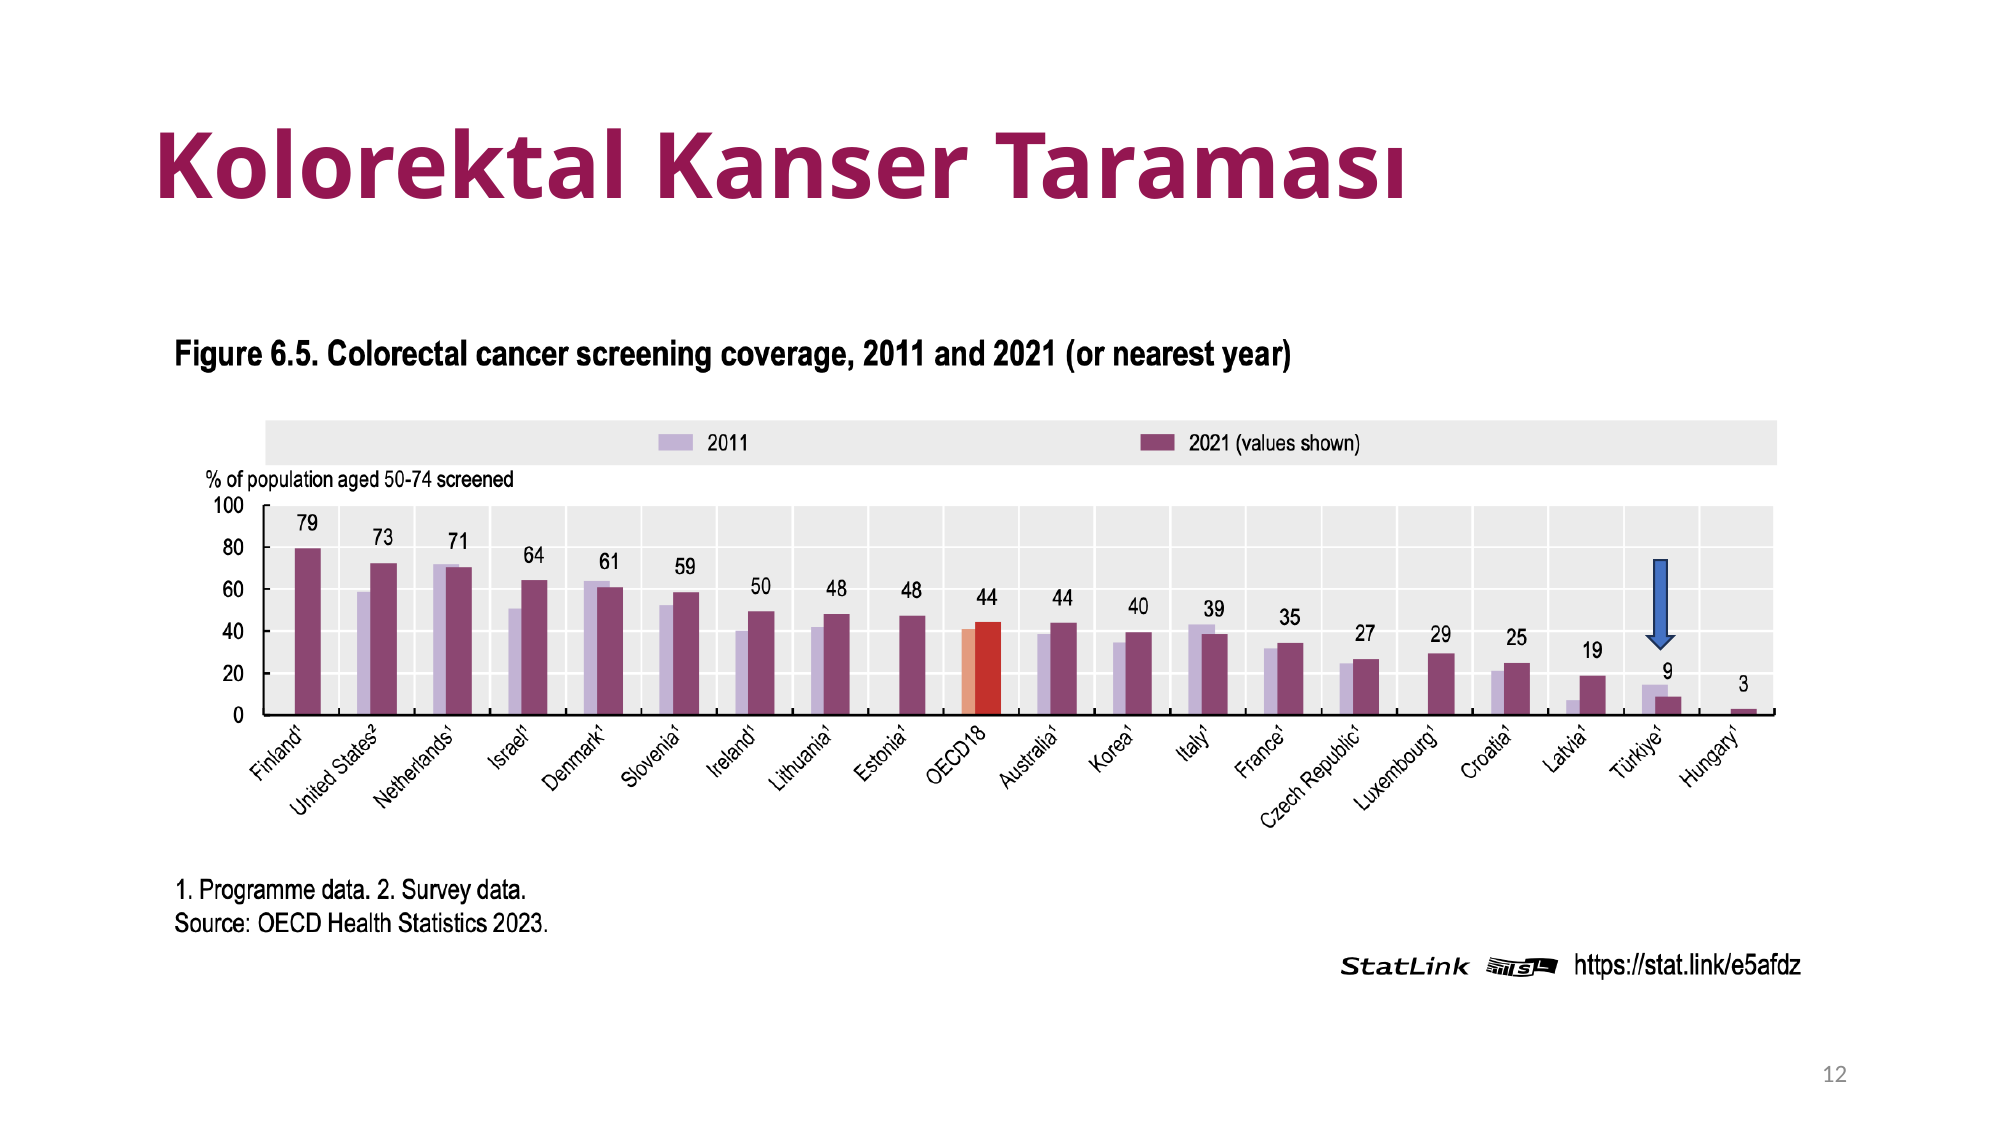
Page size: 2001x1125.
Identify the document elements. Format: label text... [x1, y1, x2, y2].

slide_number 12 [1412, 1042, 1863, 1103]
title Kolorektal Kanser Taraması [137, 59, 1863, 278]
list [137, 312, 1863, 1001]
